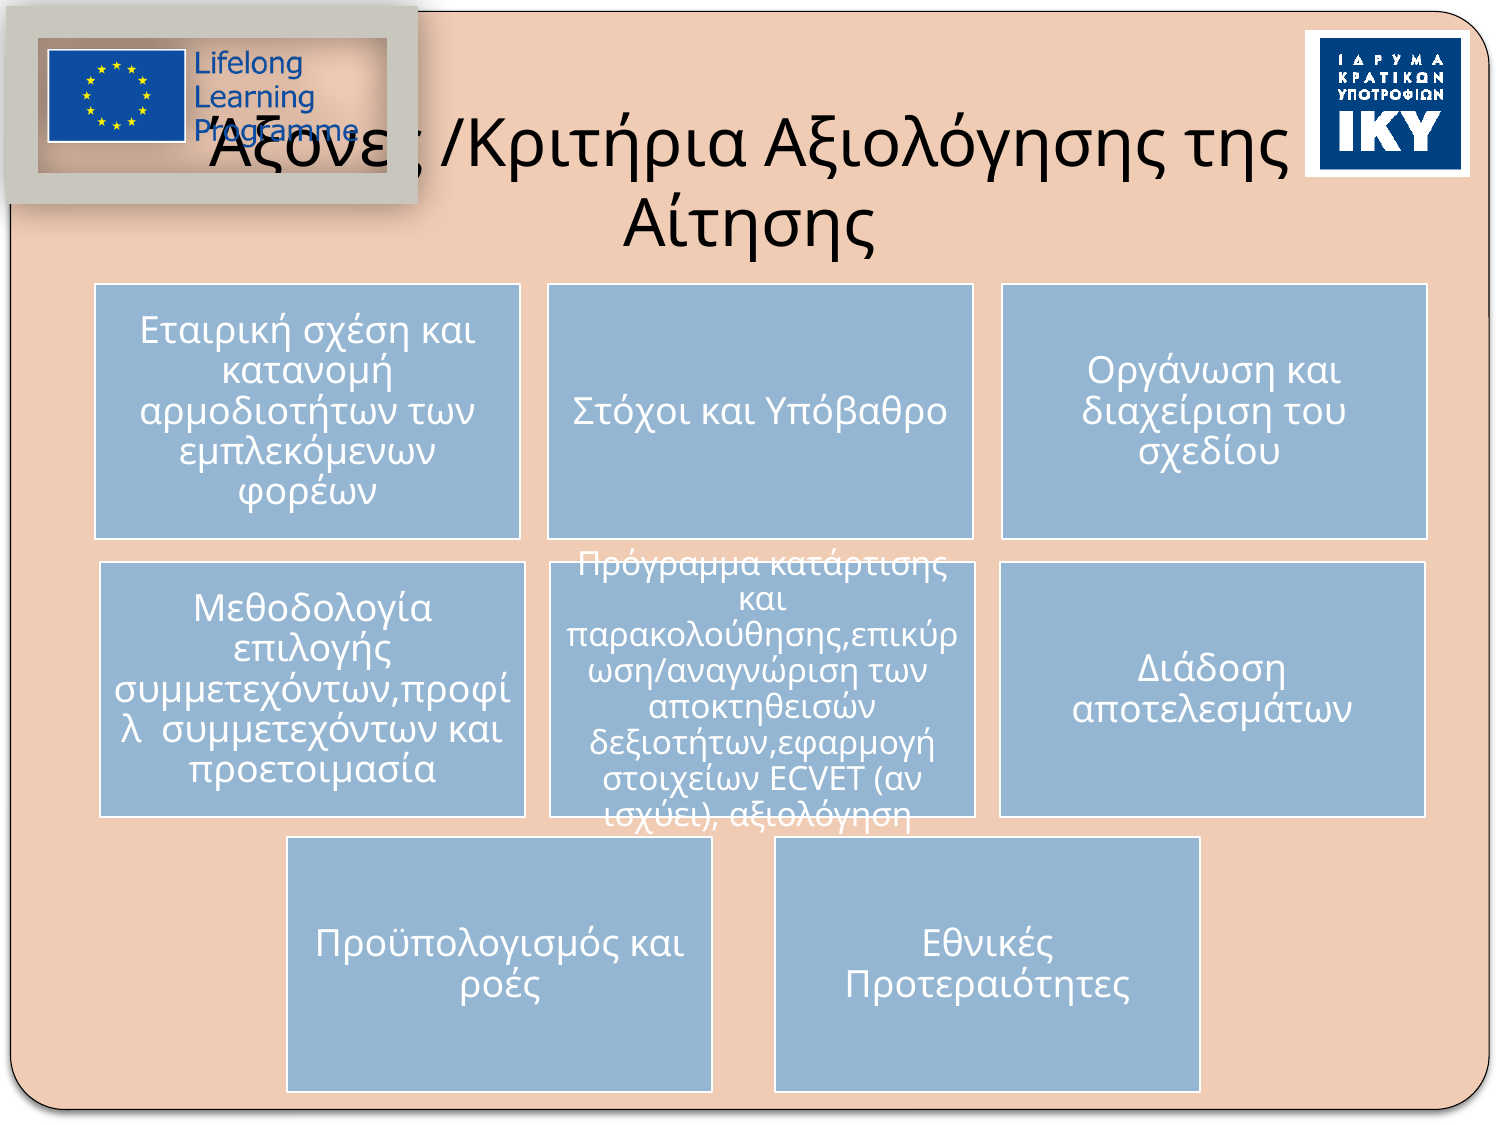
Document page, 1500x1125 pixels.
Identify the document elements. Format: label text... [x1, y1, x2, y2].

picture [37, 37, 388, 174]
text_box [1304, 30, 1470, 178]
title Άξονες /Κριτήρια Αξιολόγησης της Αίτησης [112, 87, 1388, 273]
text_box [74, 274, 1451, 1125]
